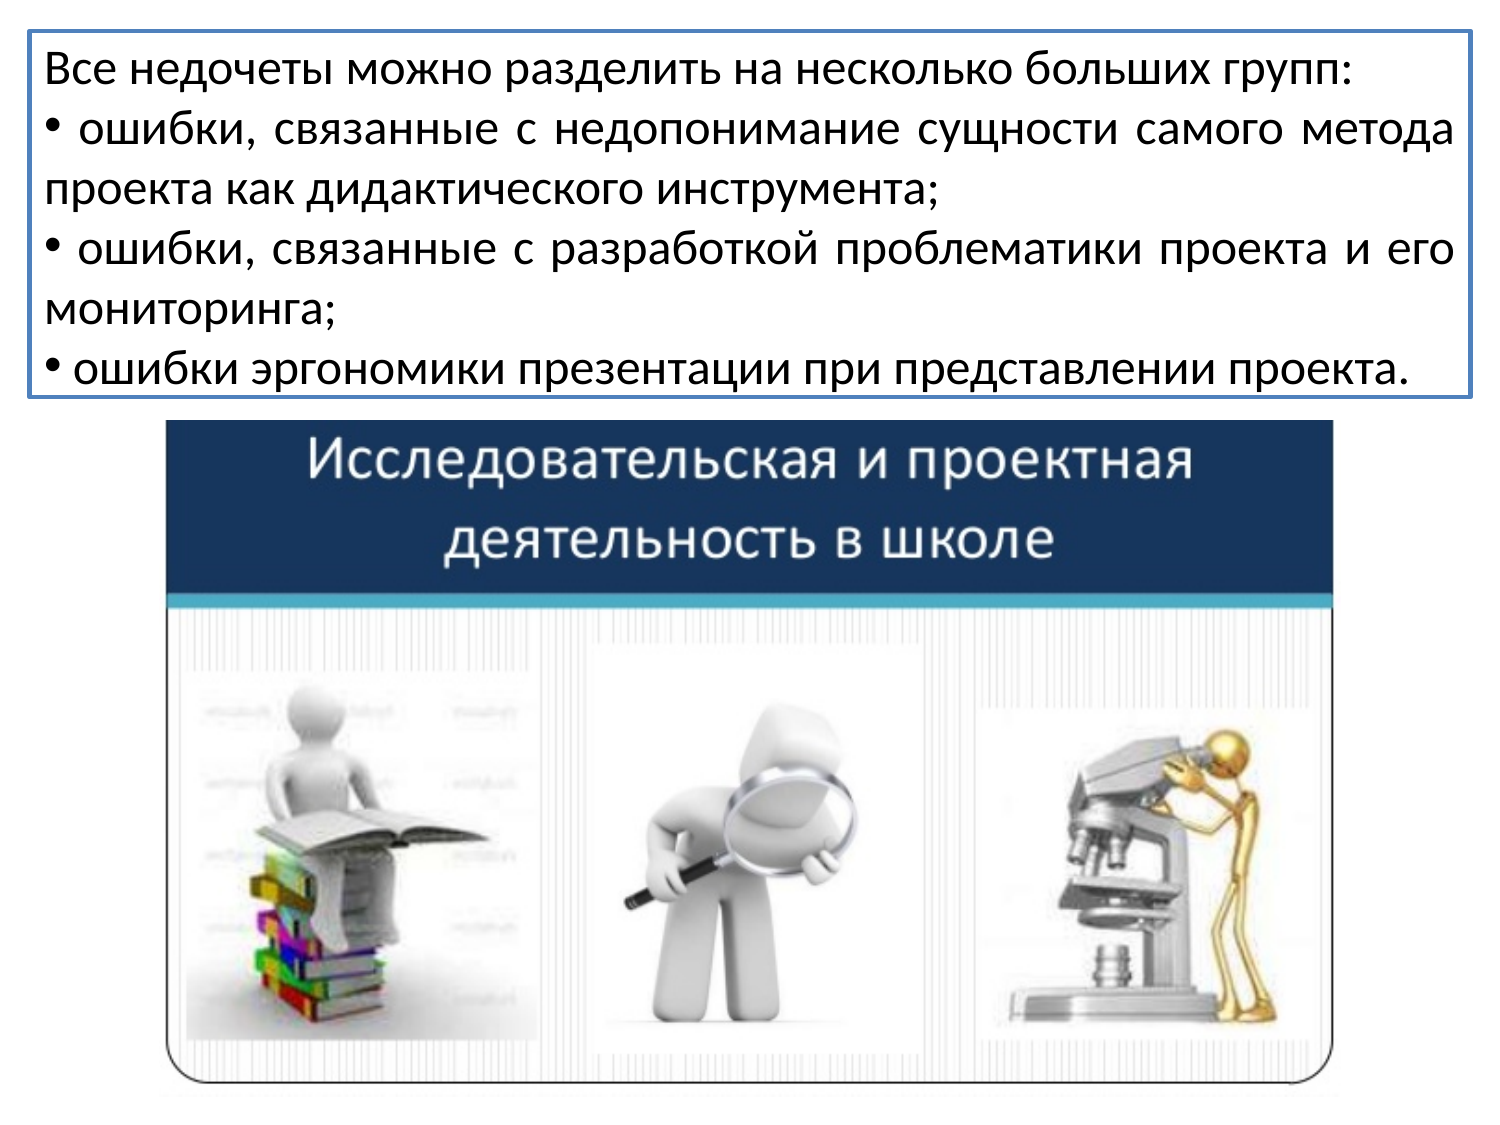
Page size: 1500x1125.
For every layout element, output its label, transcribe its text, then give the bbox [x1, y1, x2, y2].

text_box Все недочеты можно разделить на несколько больших групп: ошибки, связанные с недопонимание сущности самого метода проекта как дидактического инструмента; ошибки, связанные с разработкой проблематики проекта и его мониторинга; ошибки эргономики презентации при представлении проекта. [27, 29, 1473, 399]
picture [159, 420, 1341, 1097]
